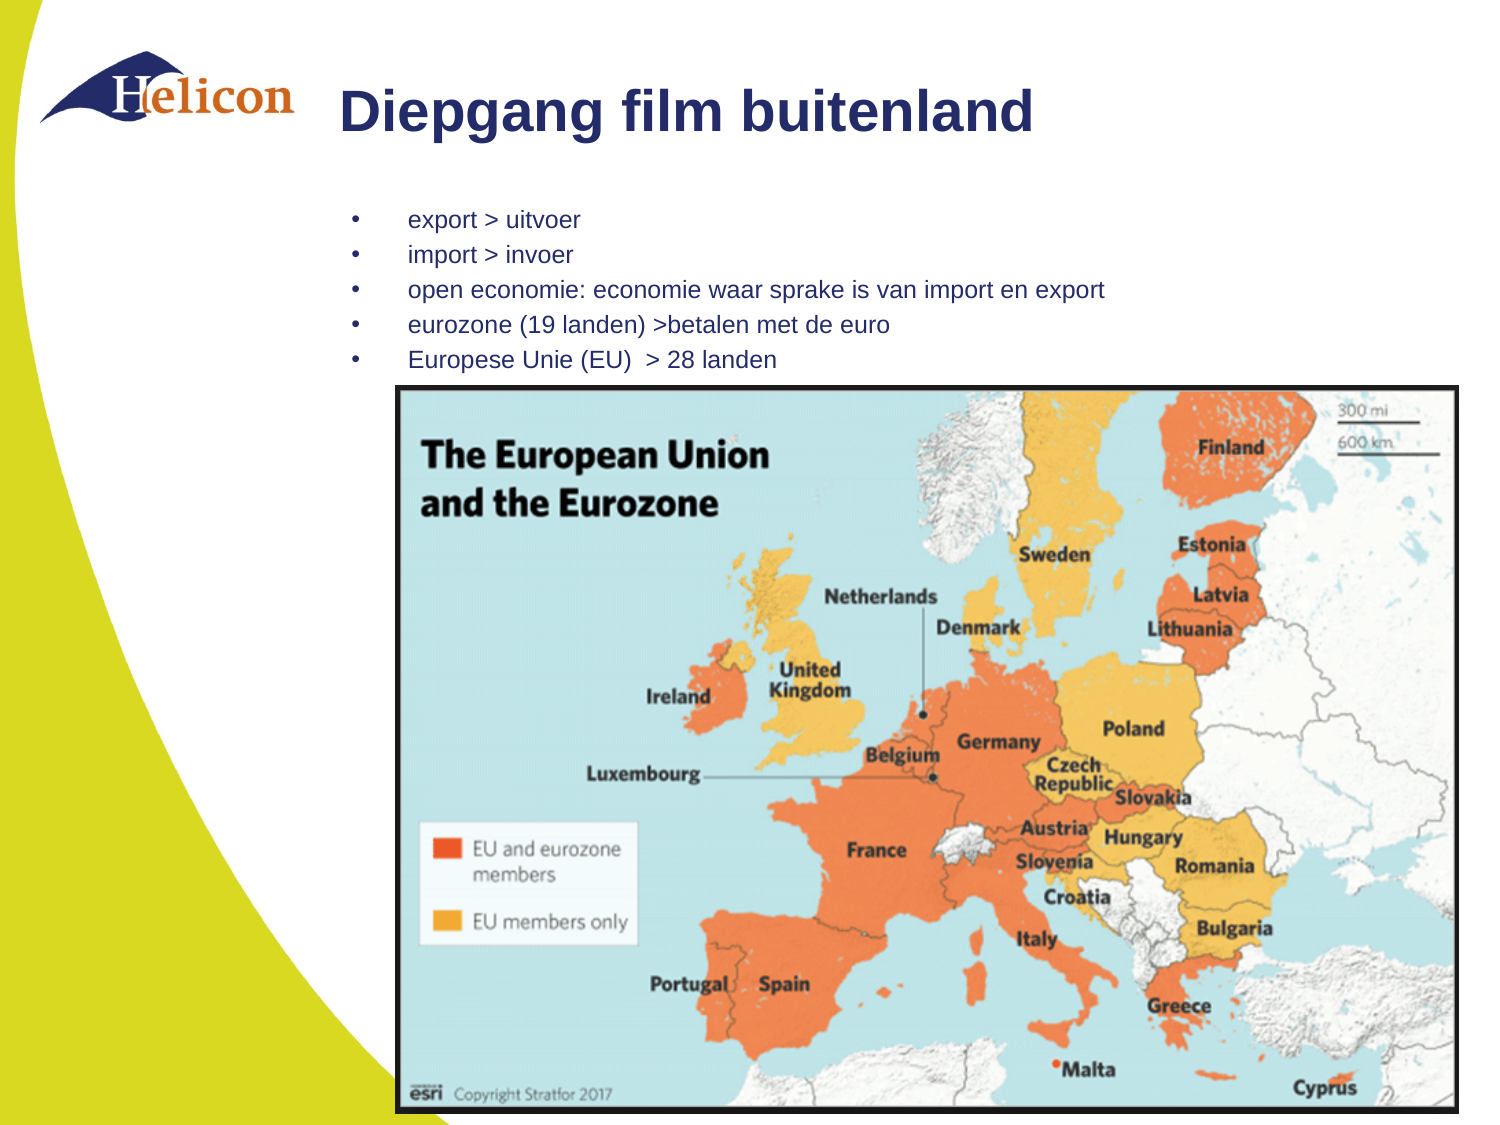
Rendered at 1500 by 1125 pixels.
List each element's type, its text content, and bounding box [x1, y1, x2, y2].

list export > uitvoer import > invoer open economie: economie waar sprake is van import en export eurozone (19 landen) >betalen met de euro Europese Unie (EU) > 28 landen [336, 196, 1425, 1005]
title Diepgang film buitenland [324, 54, 1415, 161]
picture [0, 0, 1500, 1125]
